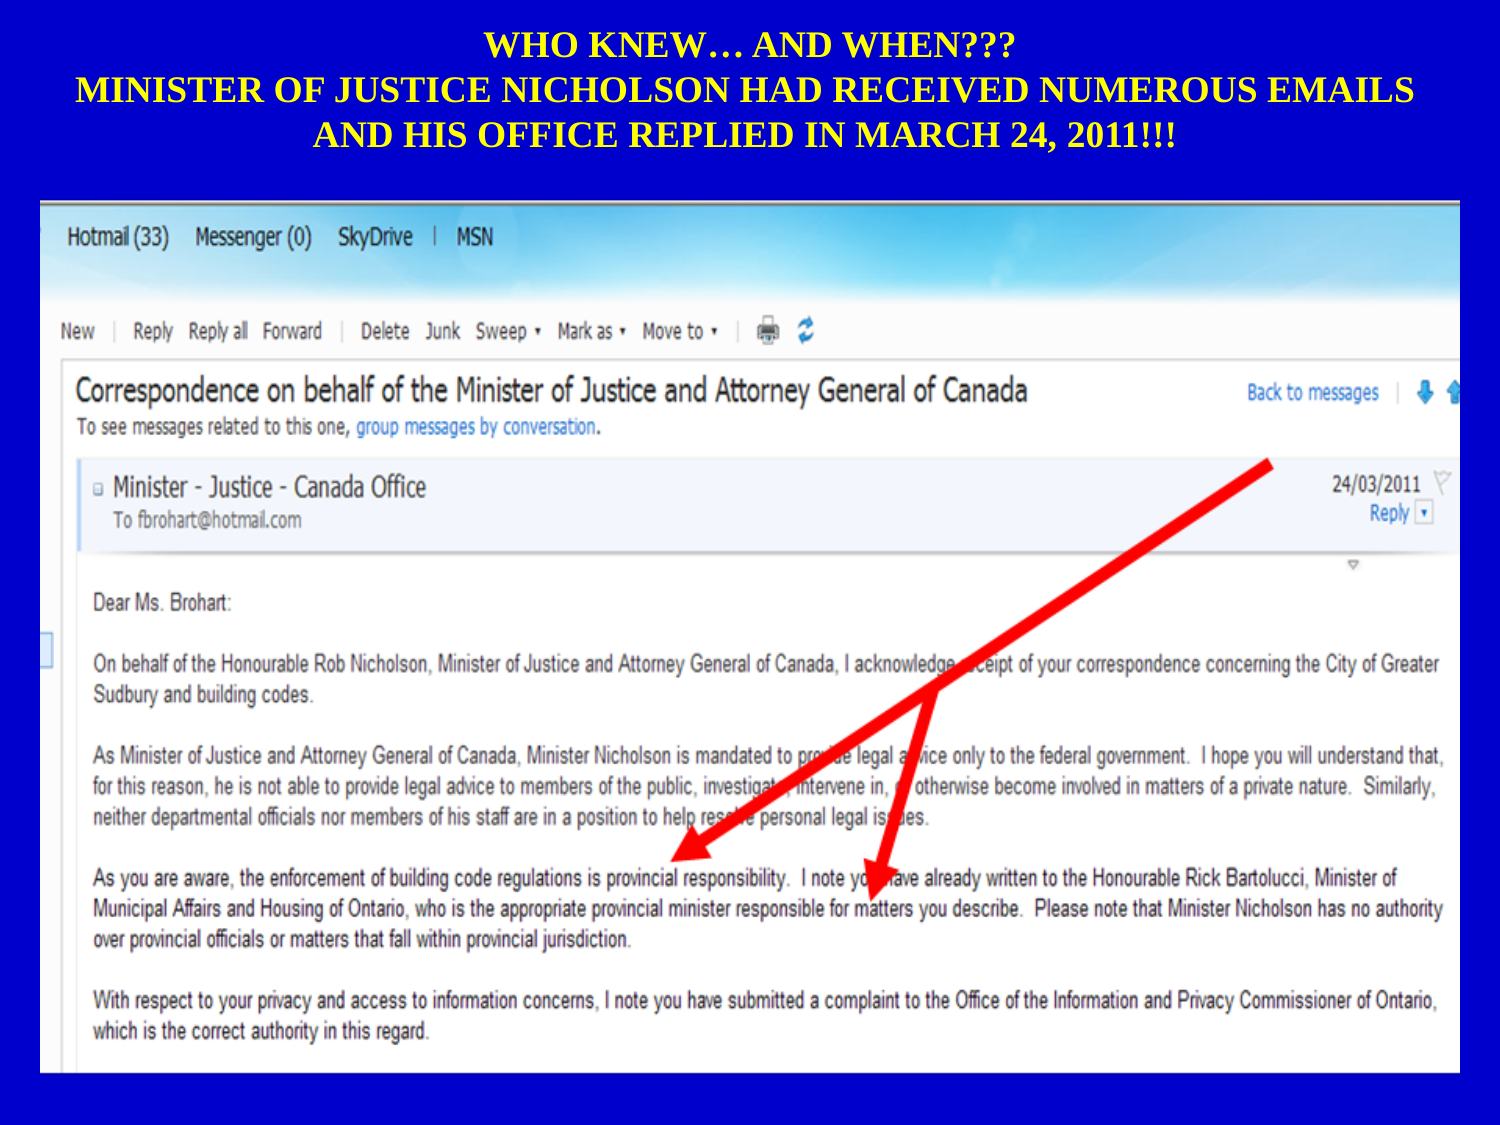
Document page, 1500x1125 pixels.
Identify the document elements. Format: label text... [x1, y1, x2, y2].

text_box WHO KNEW… AND WHEN??? MINISTER OF JUSTICE NICHOLSON HAD RECEIVED NUMEROUS EMAILS AND HIS OFFICE REPLIED IN MARCH 24, 2011!!! [24, 12, 1475, 163]
picture [40, 199, 1460, 1076]
